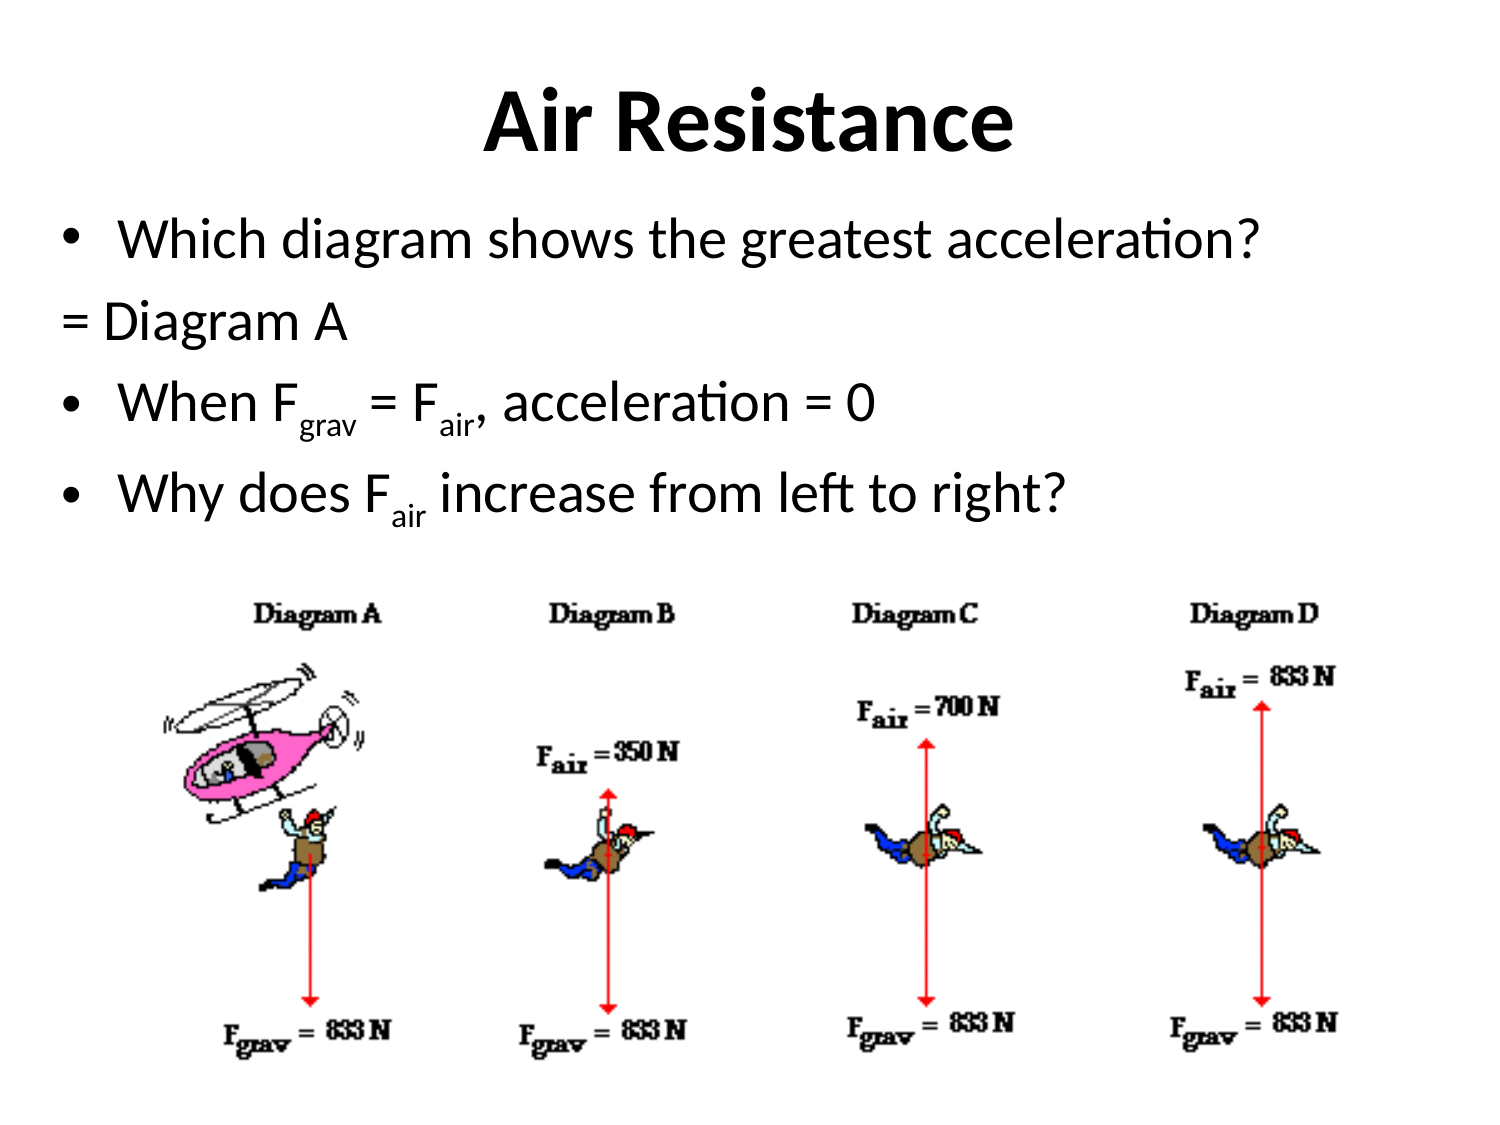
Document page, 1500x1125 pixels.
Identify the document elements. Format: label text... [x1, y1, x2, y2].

list Which diagram shows the greatest acceleration? = Diagram A When Fgrav = Fair, acceleration = 0 Why does Fair increase from left to right? [46, 193, 1459, 966]
picture [156, 576, 1369, 1083]
title Air Resistance [75, 20, 1425, 193]
